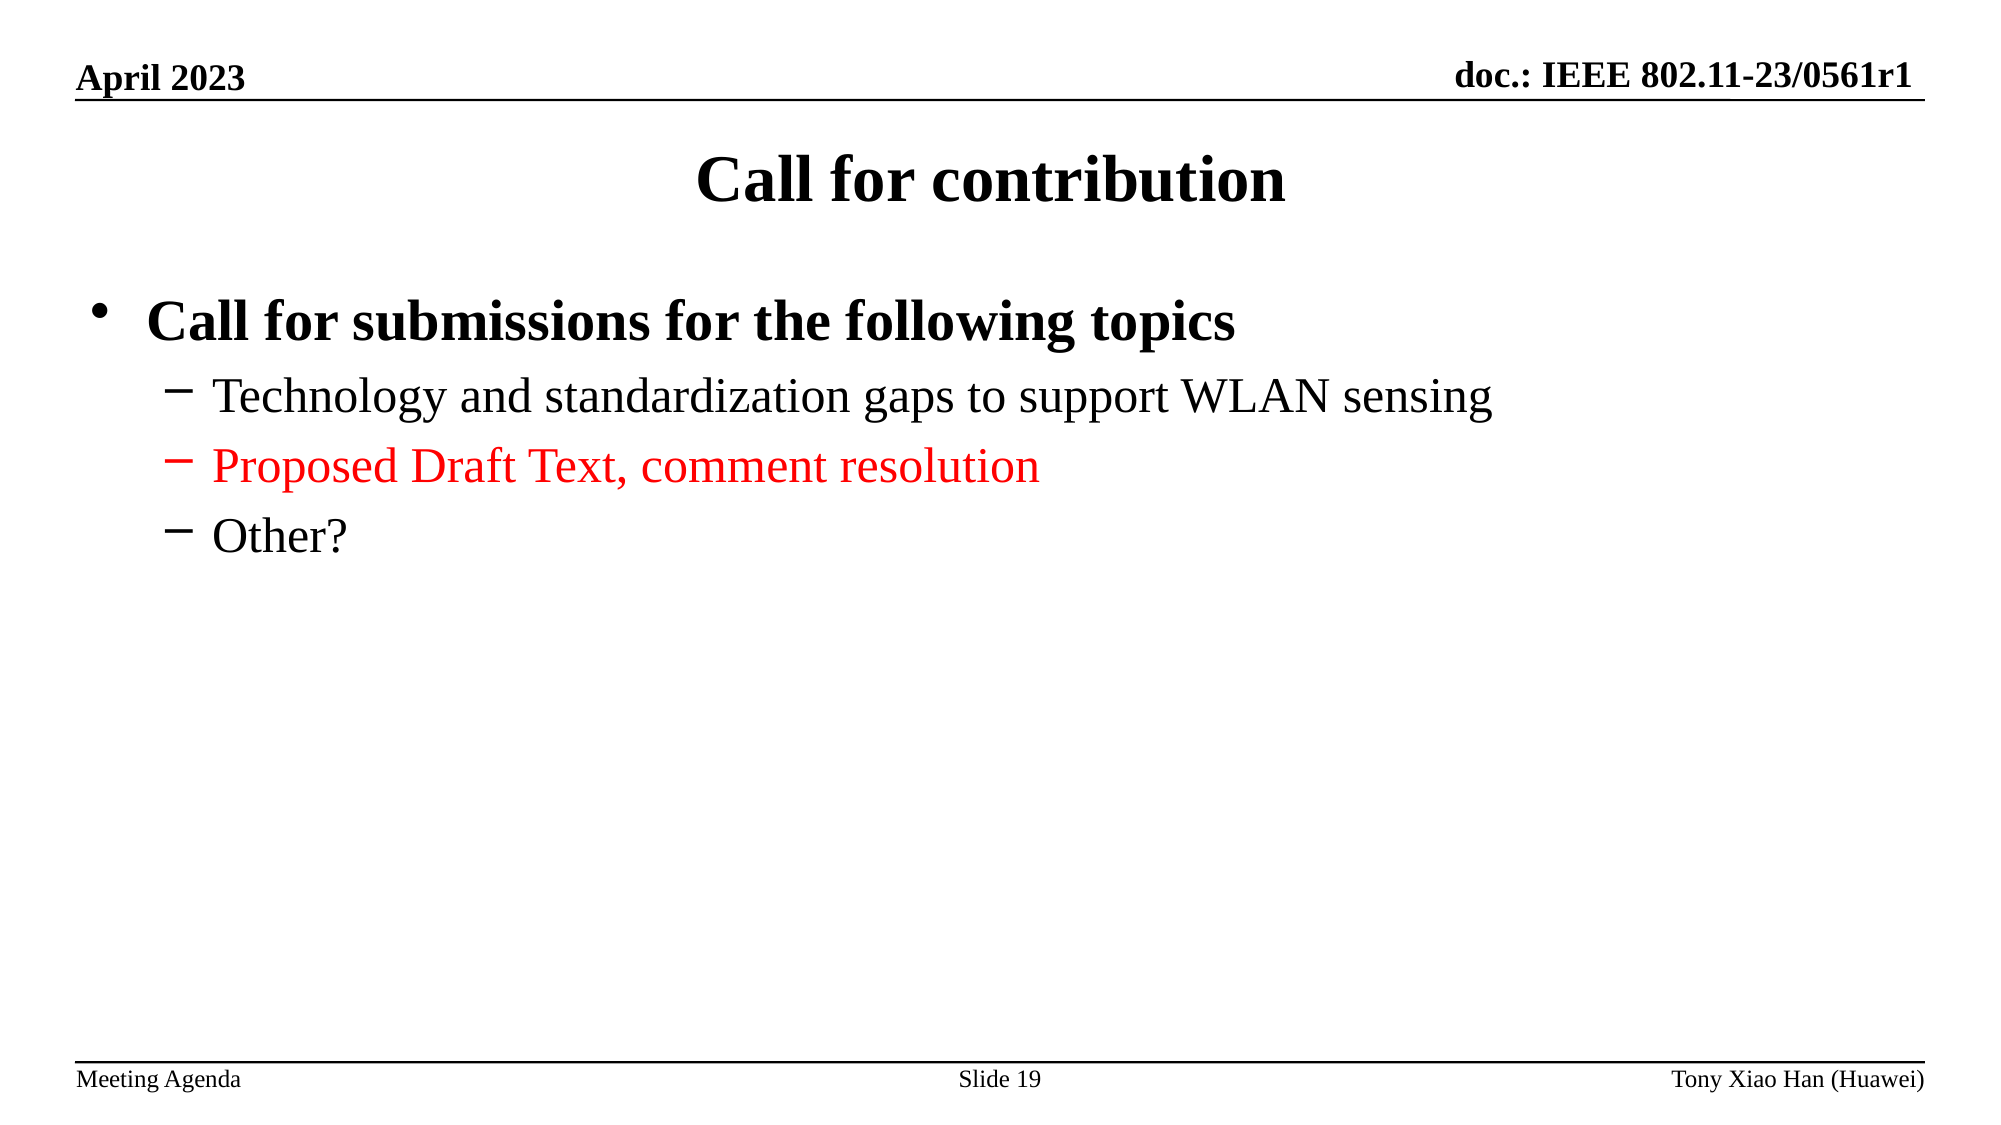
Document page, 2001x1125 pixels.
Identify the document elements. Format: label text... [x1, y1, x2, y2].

text_box Call for contribution [362, 87, 1638, 263]
text_box Call for submissions for the following topics Technology and standardization gaps to support WLAN sensing Proposed Draft Text, comment resolution Other? [75, 275, 1925, 1050]
